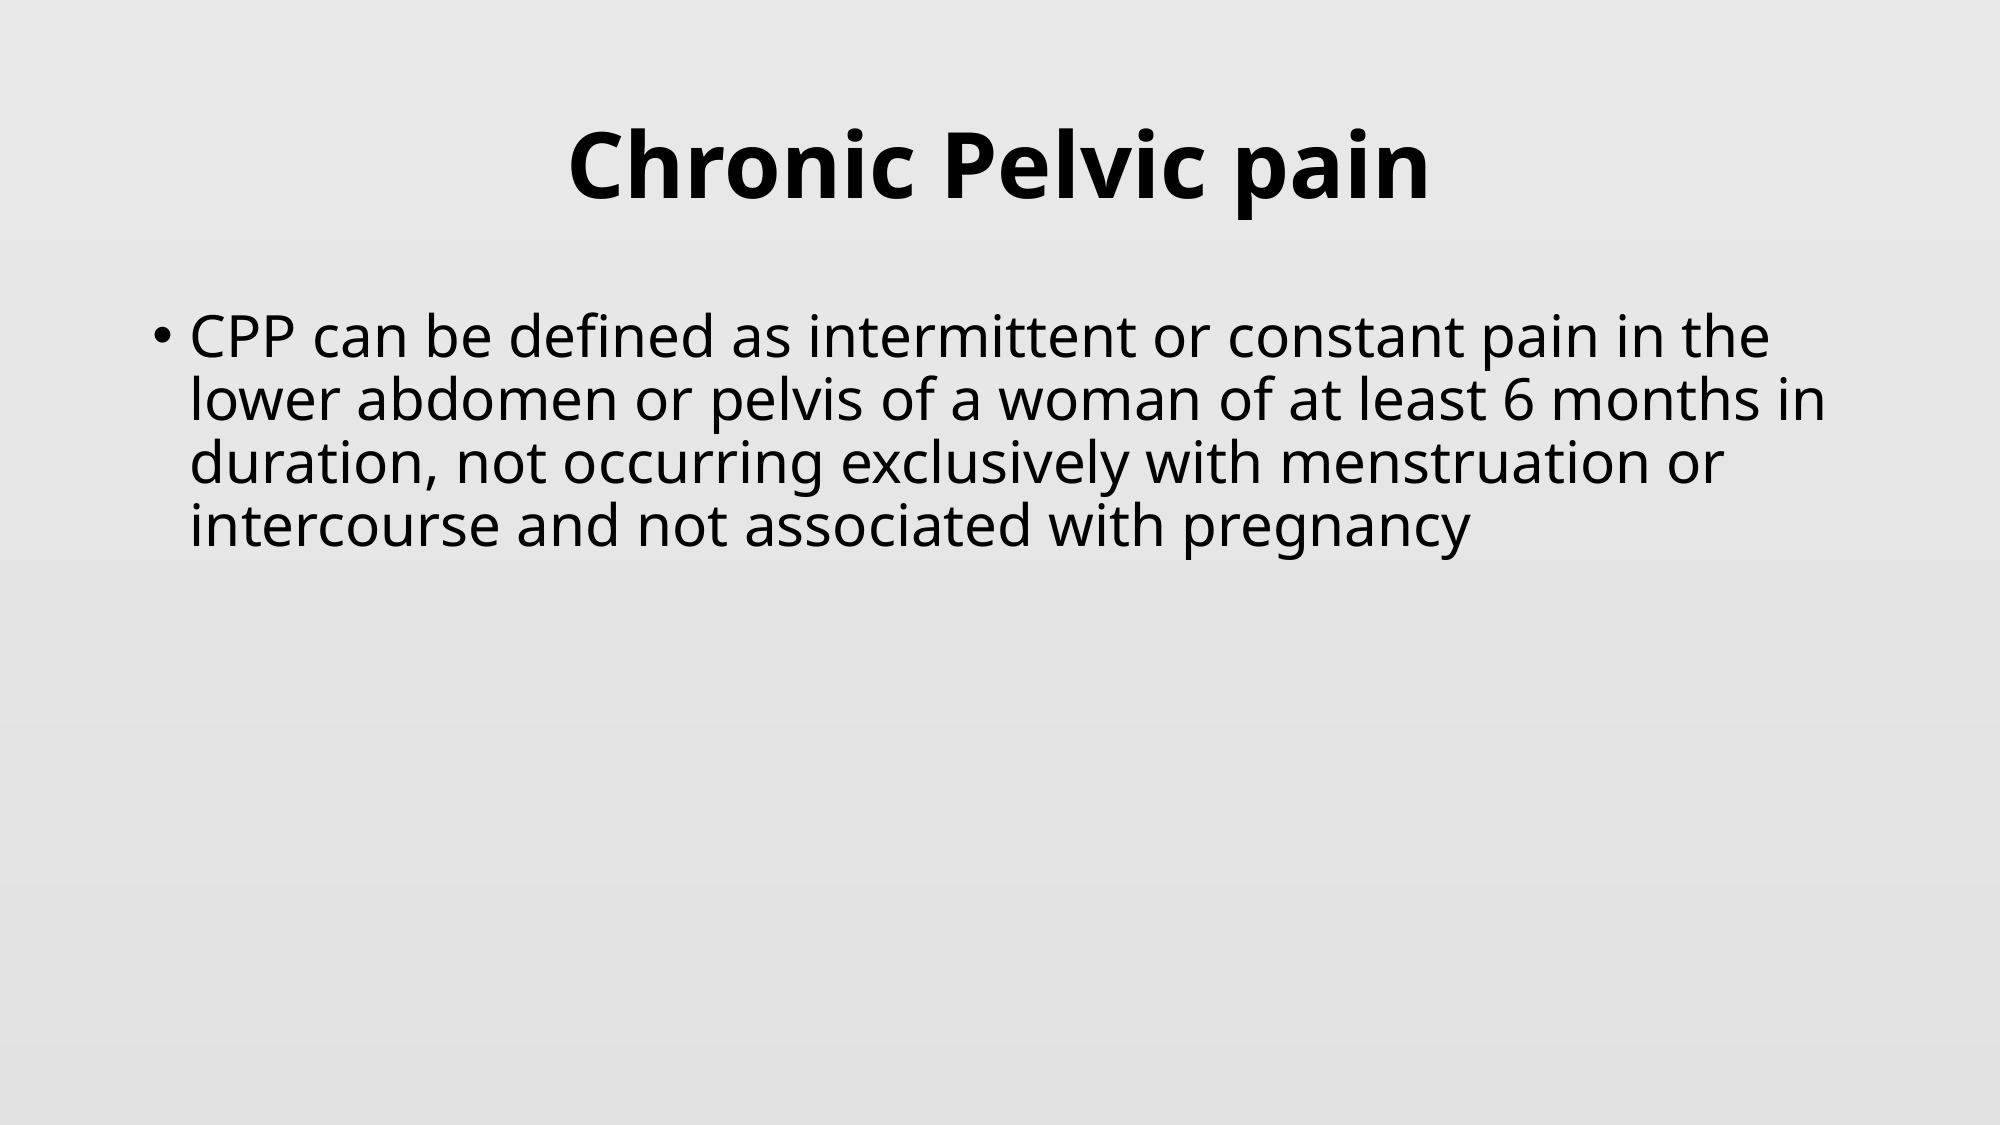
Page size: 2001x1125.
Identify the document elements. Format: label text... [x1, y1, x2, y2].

title Chronic Pelvic pain [137, 59, 1863, 278]
list CPP can be defined as intermittent or constant pain in the lower abdomen or pelvis of a woman of at least 6 months in duration, not occurring exclusively with menstruation or intercourse and not associated with pregnancy [137, 299, 1863, 1014]
